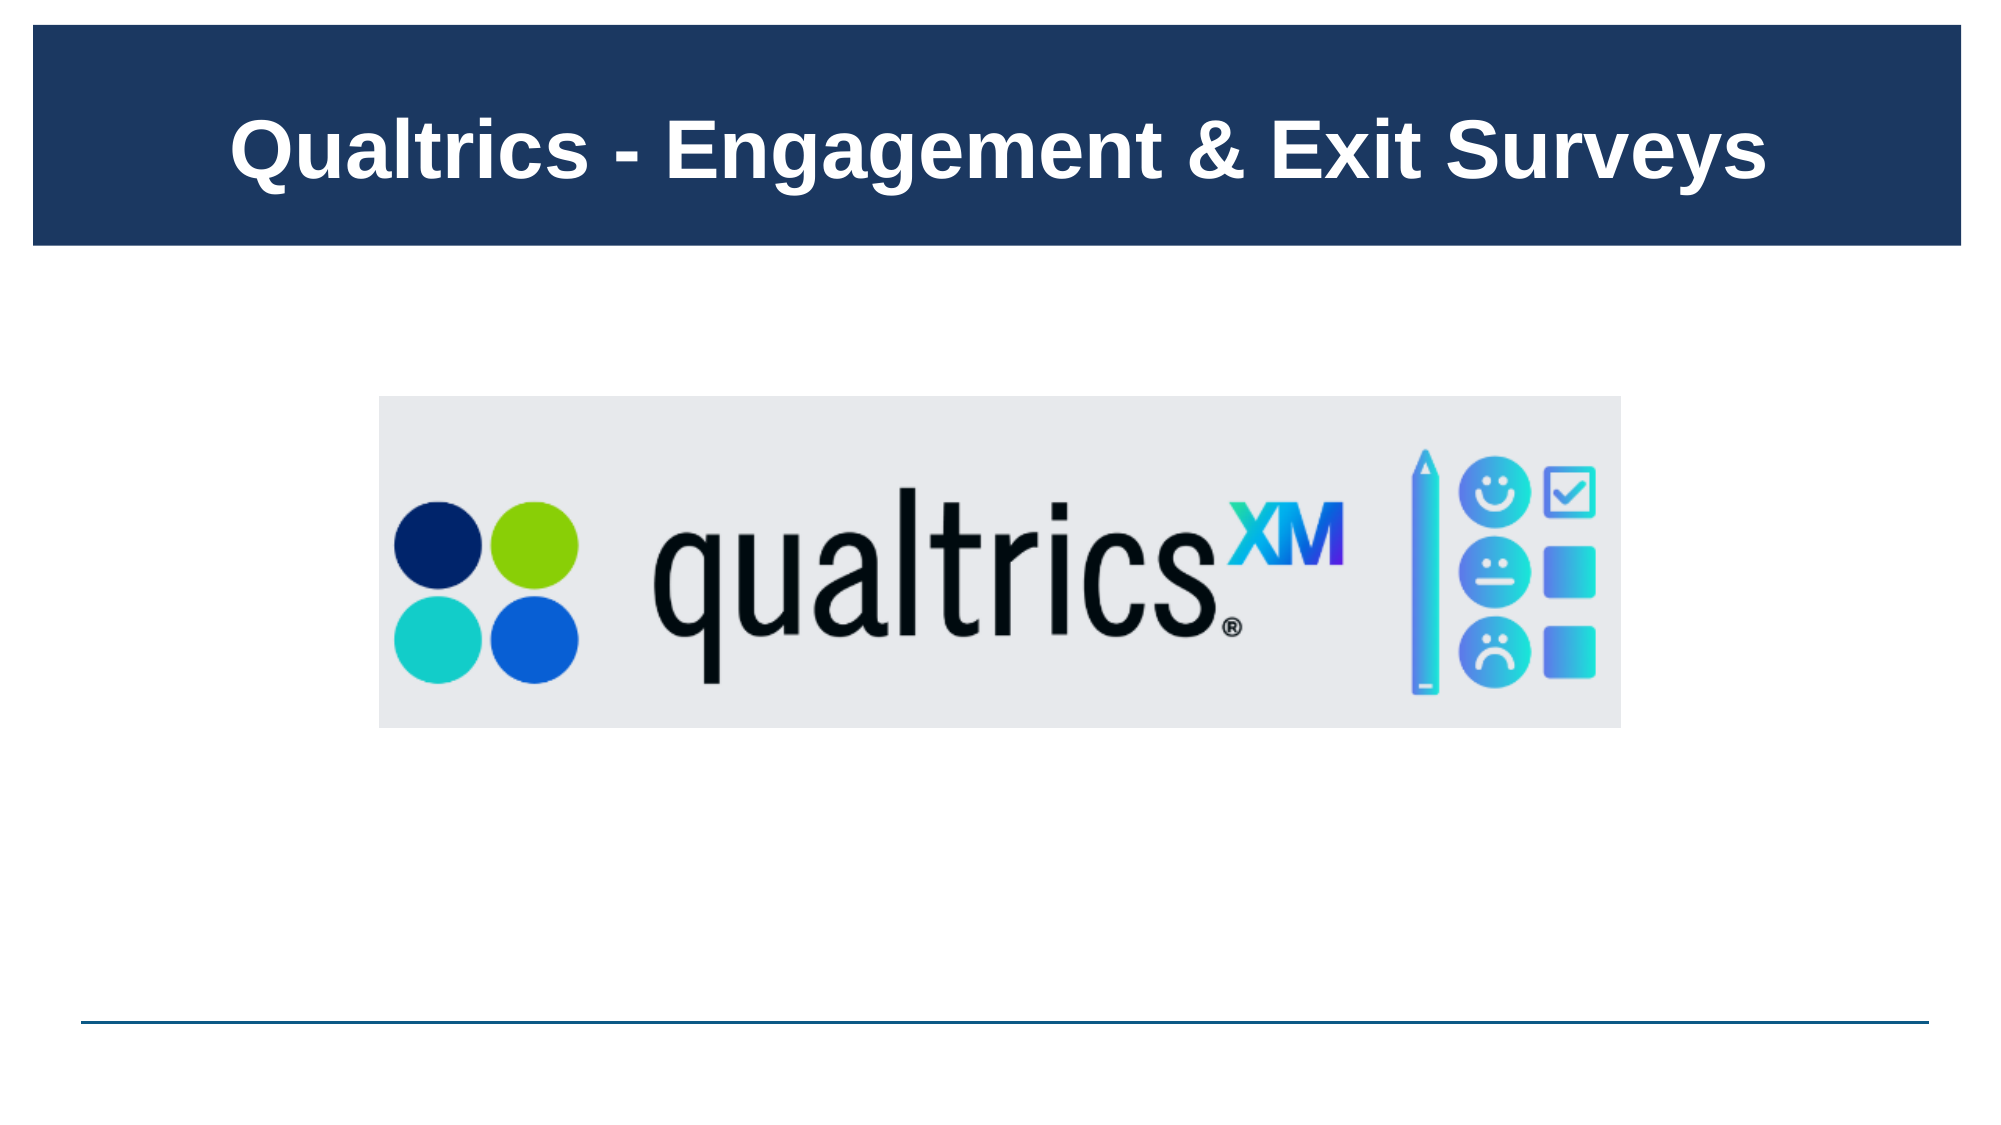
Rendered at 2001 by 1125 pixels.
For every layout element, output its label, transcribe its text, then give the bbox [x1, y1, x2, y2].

picture [379, 396, 1621, 729]
title Qualtrics - Engagement & Exit Surveys [83, 58, 1917, 232]
